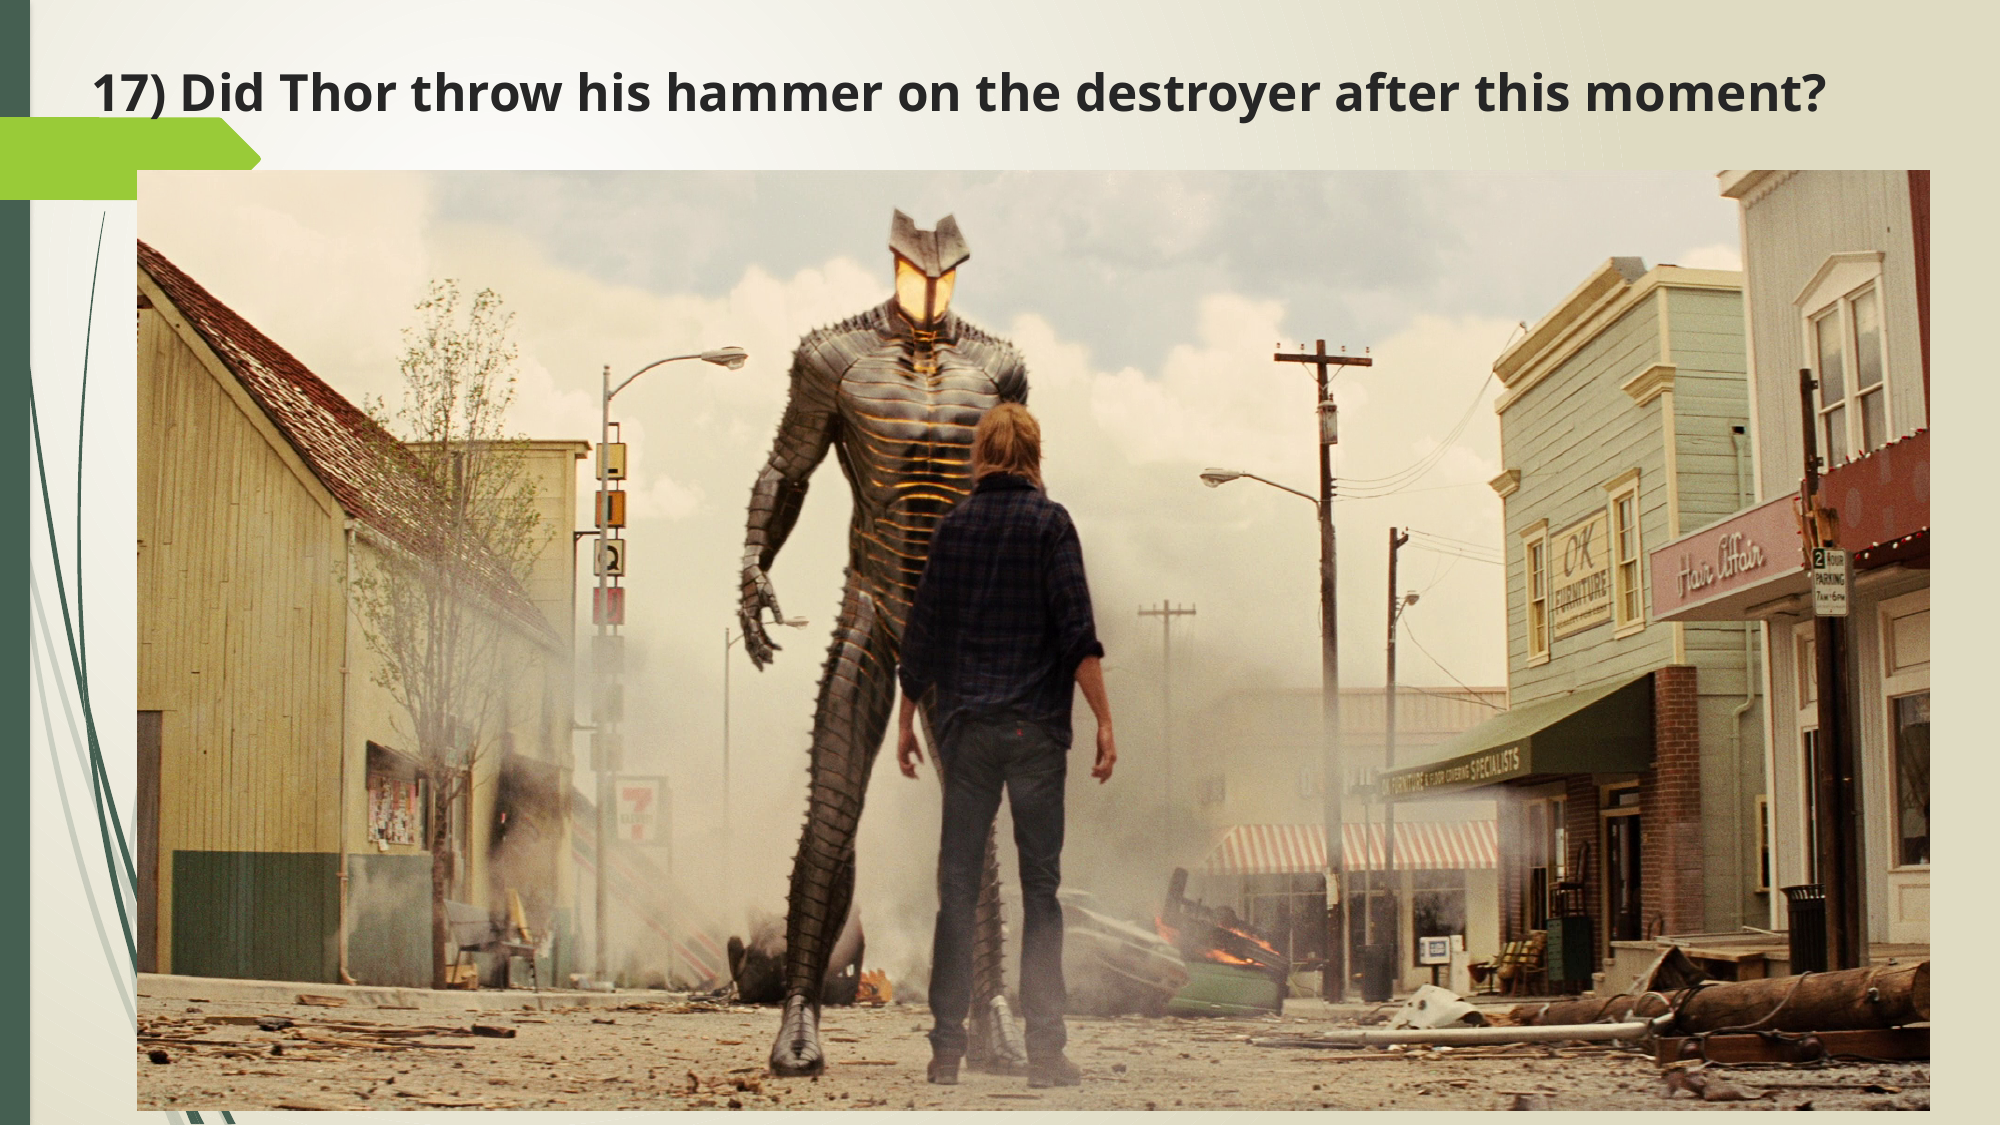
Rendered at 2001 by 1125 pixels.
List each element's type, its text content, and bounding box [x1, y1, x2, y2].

title 17) Did Thor throw his hammer on the destroyer after this moment? [76, 52, 1955, 170]
picture [137, 169, 1930, 1111]
